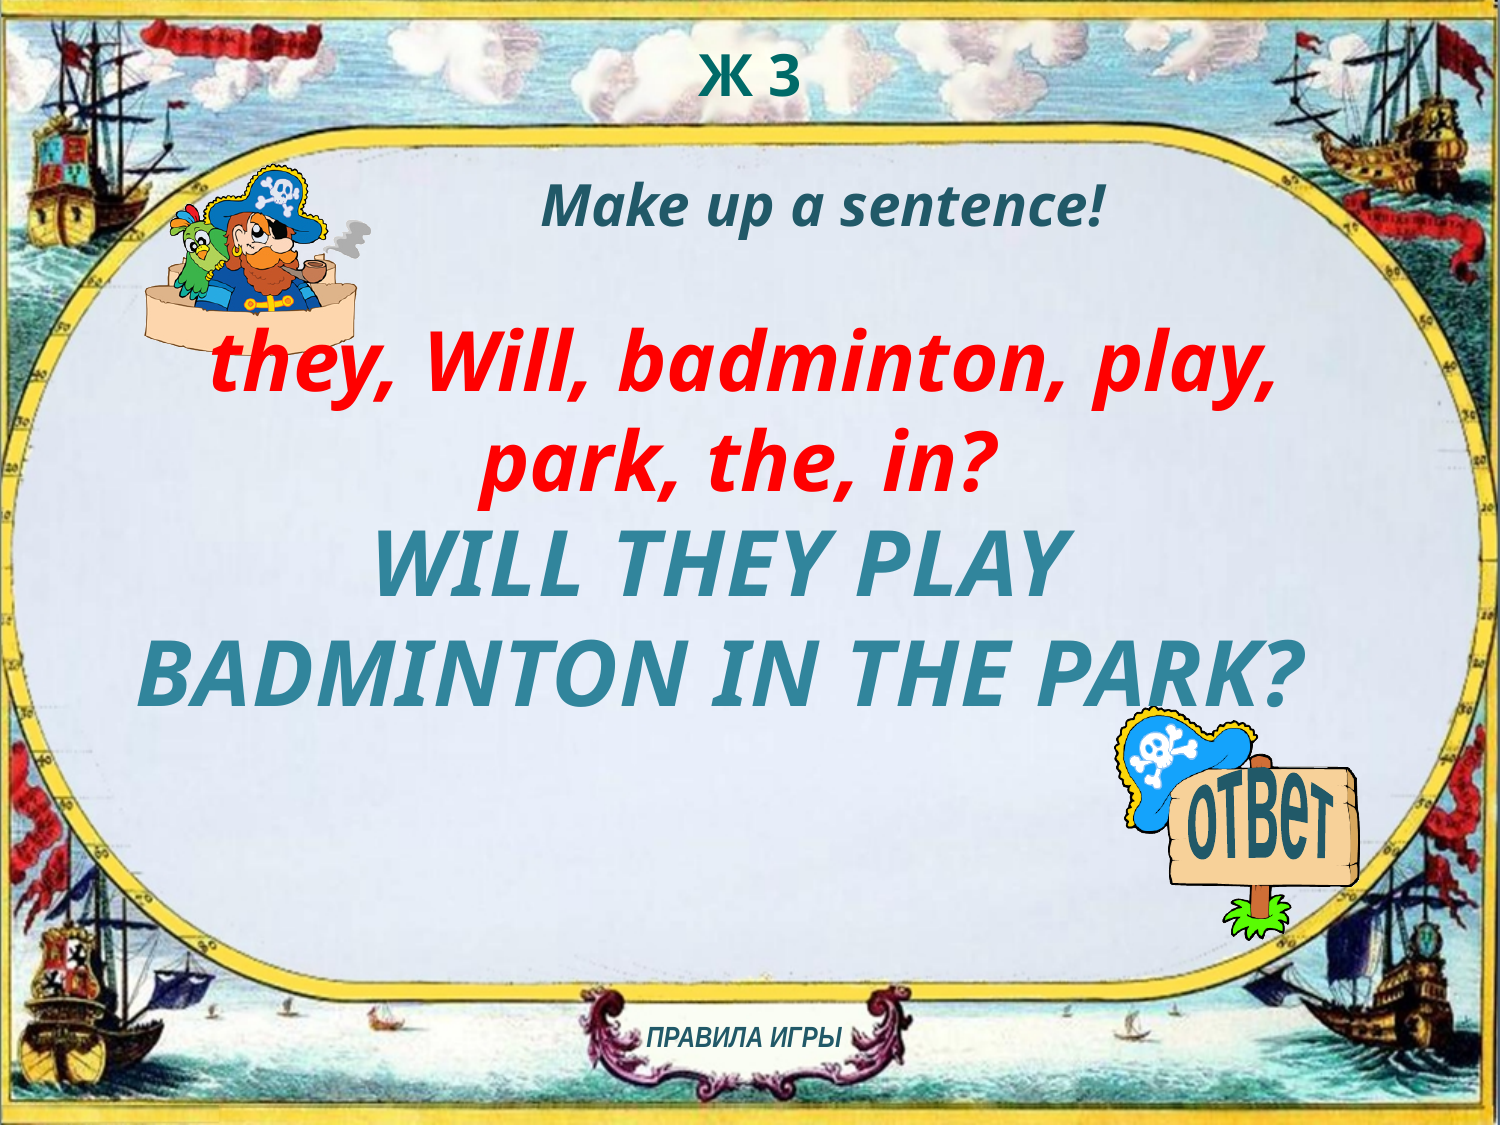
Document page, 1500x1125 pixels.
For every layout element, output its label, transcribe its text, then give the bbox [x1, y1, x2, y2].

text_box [1104, 692, 1365, 965]
text_box Make up a sentence! they, Will, badminton, play, park, the, in? [159, 160, 1317, 409]
text_box Ж 3 [683, 30, 817, 116]
picture [0, 0, 1500, 1125]
text_box ПРАВИЛА ИГРЫ [584, 1011, 904, 1061]
text_box [289, 645, 975, 846]
text_box WILL THEY PLAY BADMINTON IN THE PARK? [76, 497, 1365, 860]
